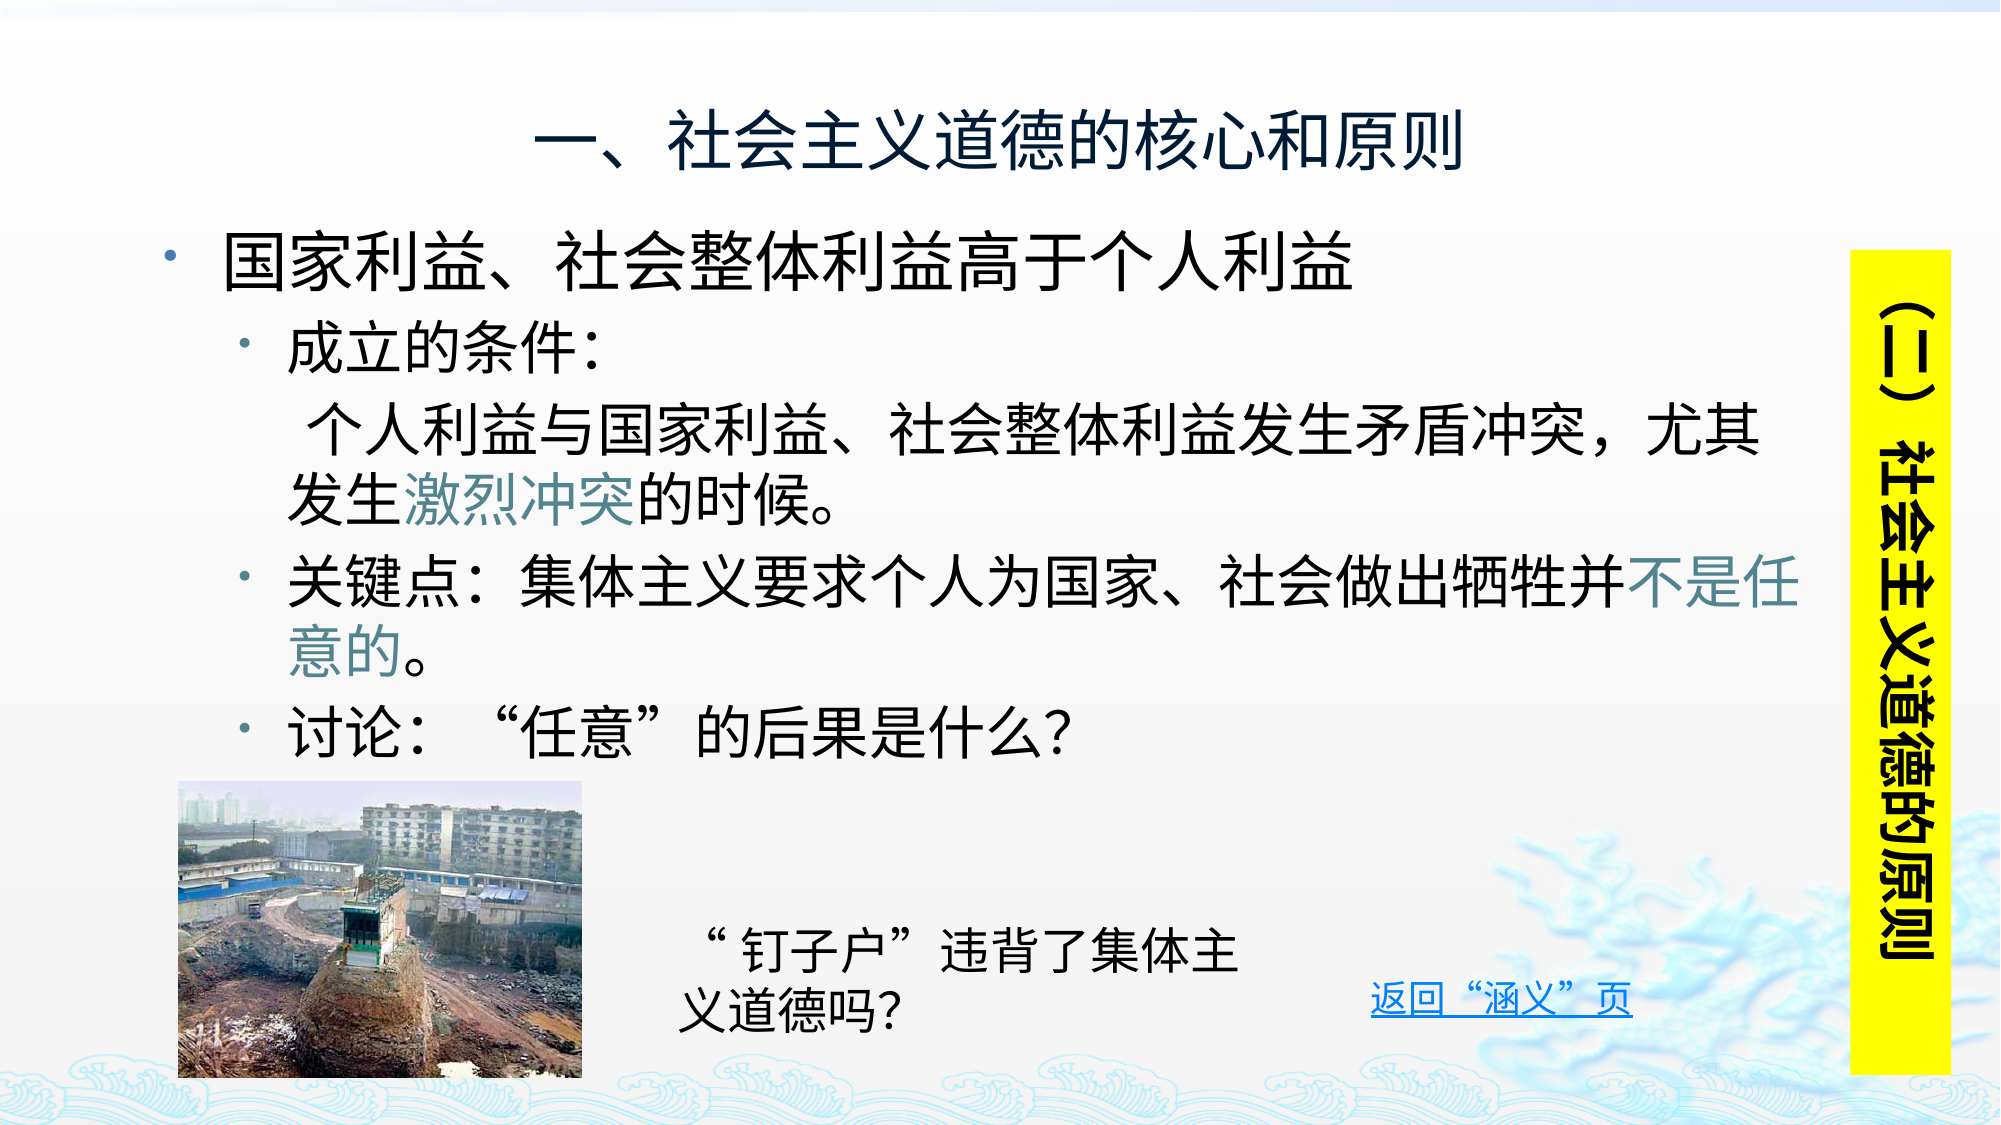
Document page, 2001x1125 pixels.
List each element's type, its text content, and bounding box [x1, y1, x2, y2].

text_box （二）社会主义道德的原则 [1850, 249, 1952, 1075]
title 一、社会主义道德的核心和原则 [99, 45, 1900, 233]
picture [177, 781, 582, 1079]
text_box 返回“涵义”页 [1355, 967, 1756, 1037]
text_box “钉子户”违背了集体主义道德吗？ [663, 912, 1300, 1048]
list 国家利益、社会整体利益高于个人利益 成立的条件： 个人利益与国家利益、社会整体利益发生矛盾冲突，尤其发生激烈冲突的时候。 关键点：集体主义要求个人为国家、社会做出牺牲并不是任意的。 讨论：“任意”的后果是什么？ [150, 212, 1824, 1038]
